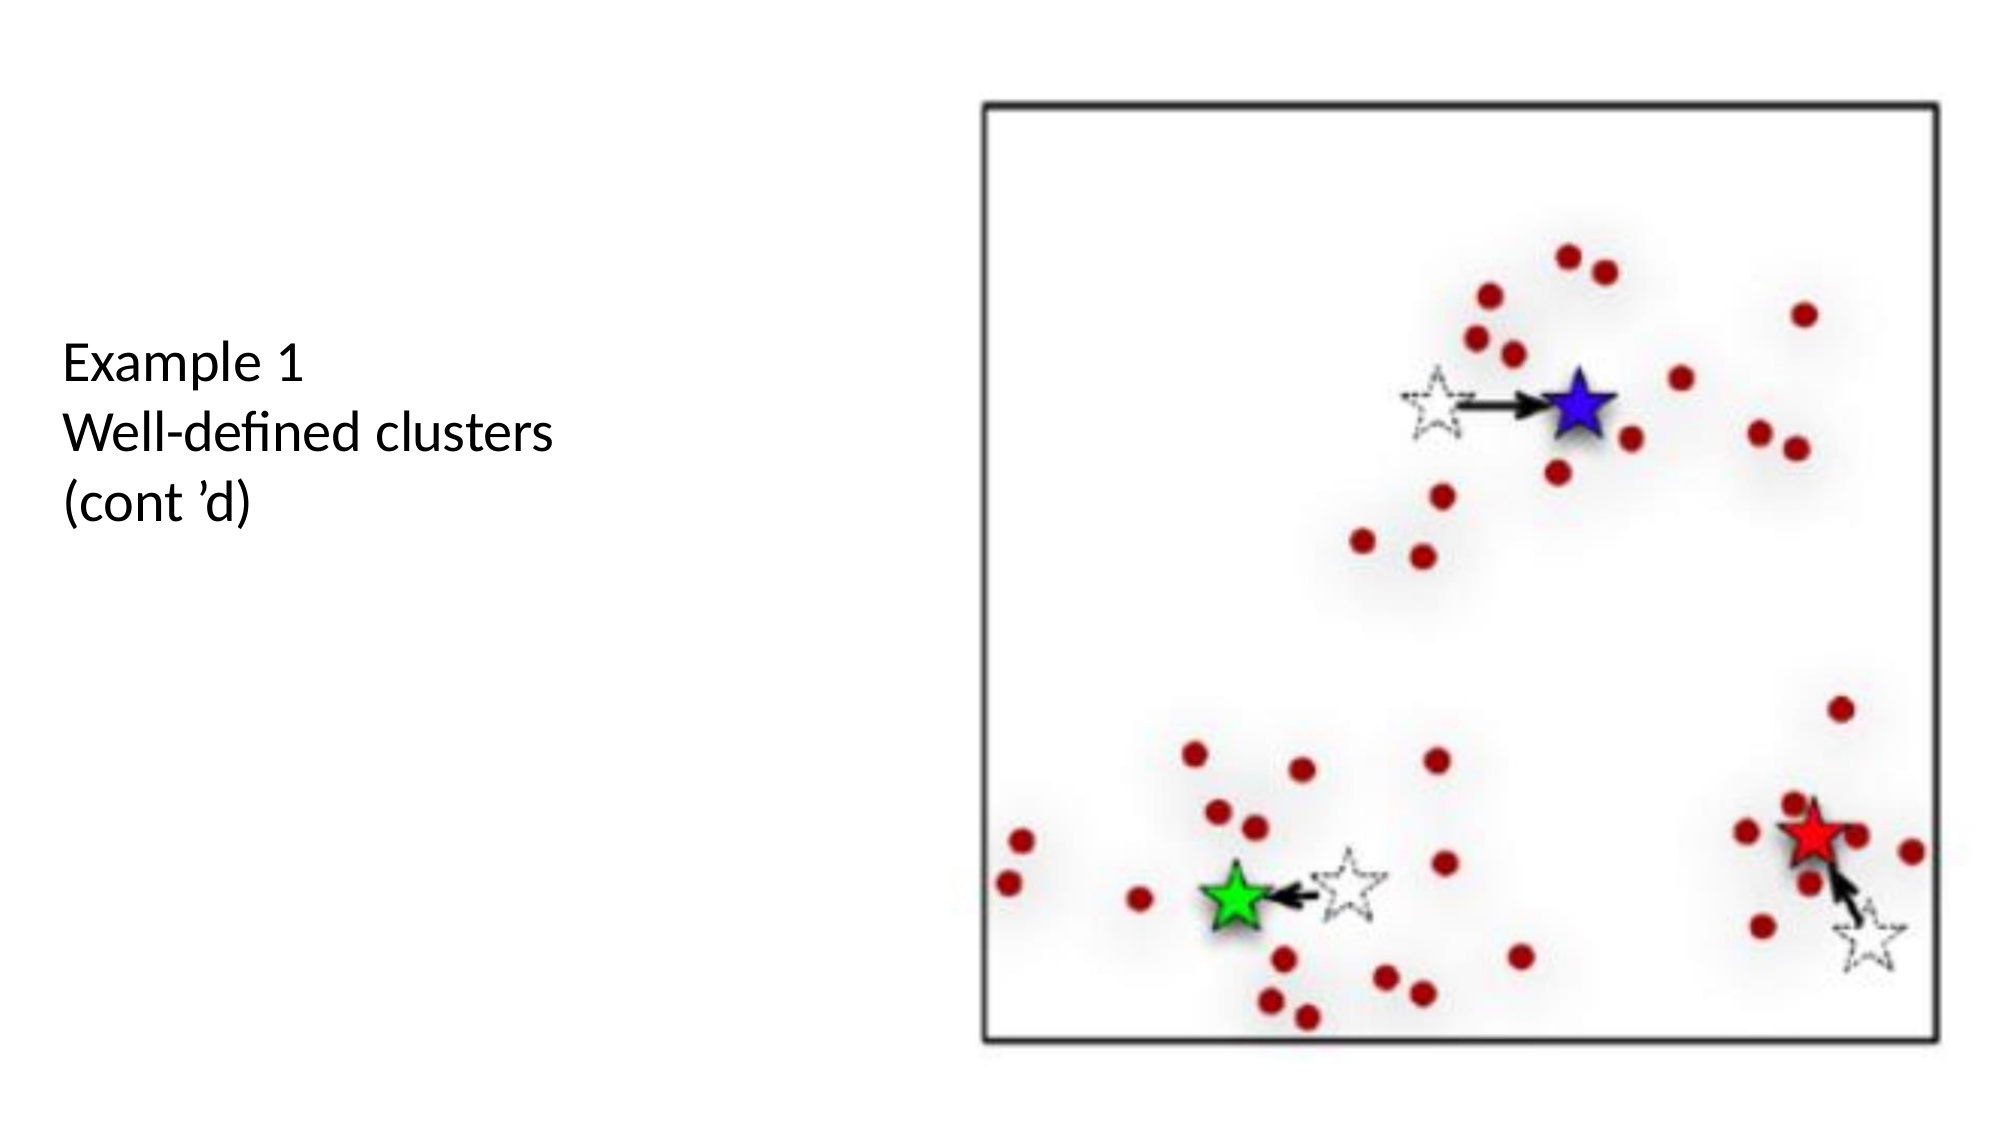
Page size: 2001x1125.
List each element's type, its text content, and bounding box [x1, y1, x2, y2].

text_box [0, 0, 2000, 1125]
text_box Example 1 Well-defined clusters (cont ’d) [62, 322, 585, 534]
